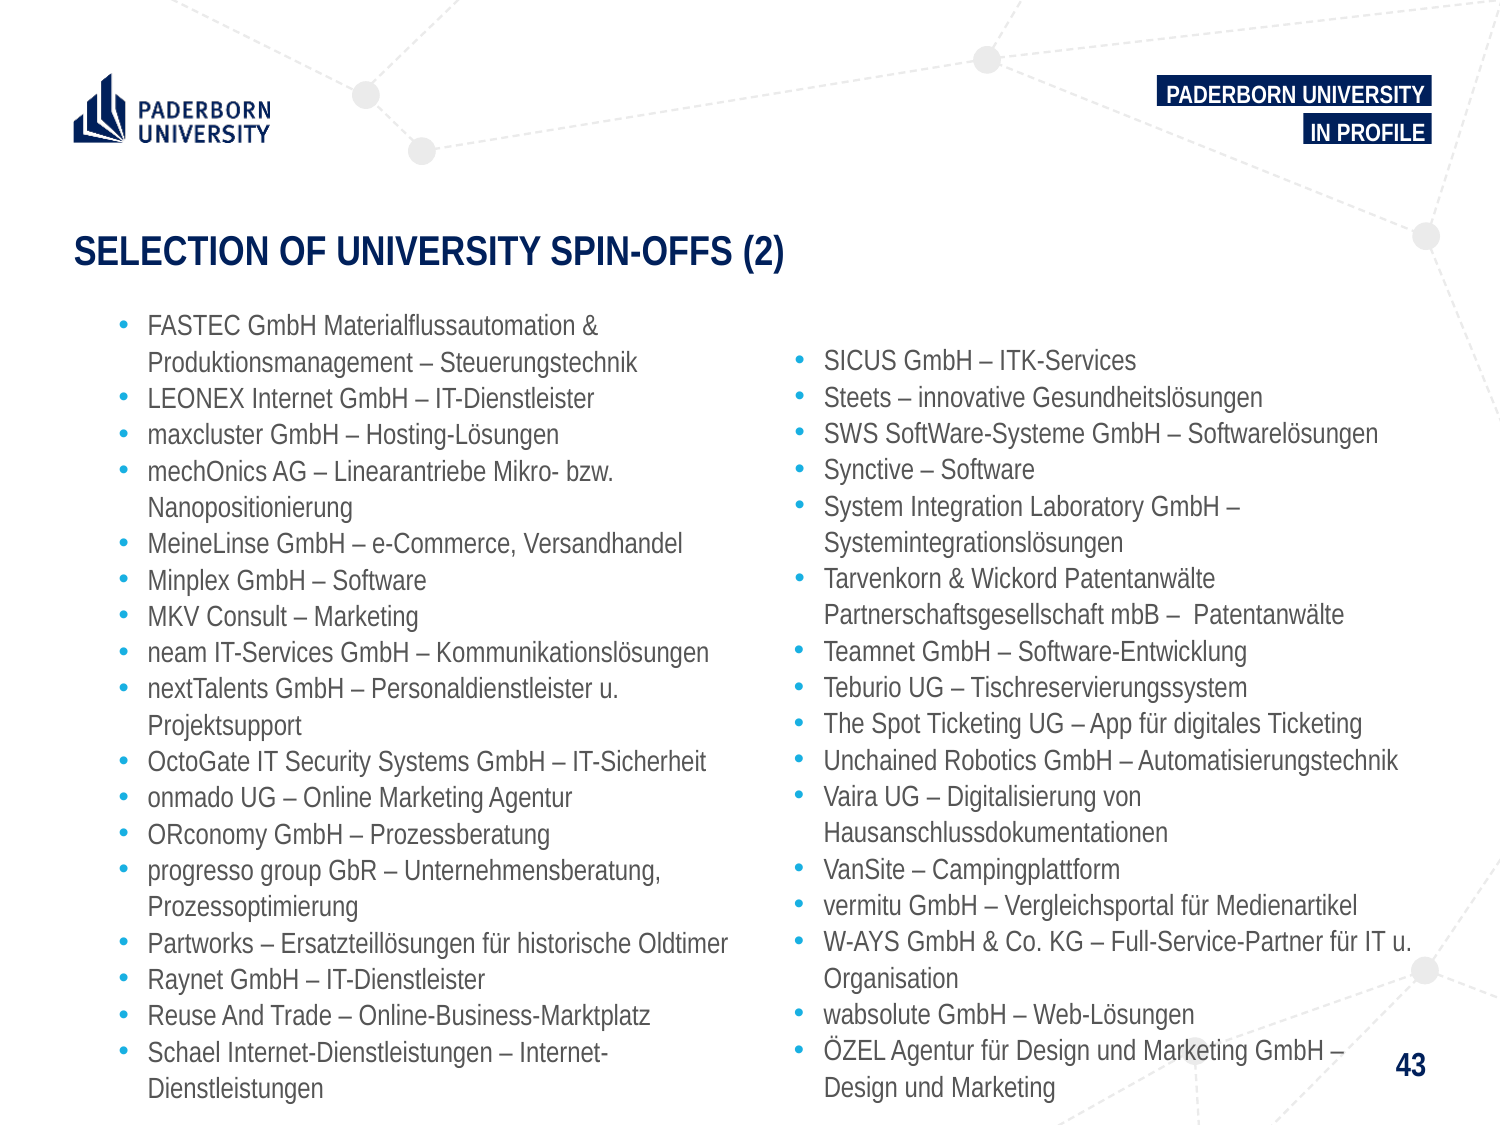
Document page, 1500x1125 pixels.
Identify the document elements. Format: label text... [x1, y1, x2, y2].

list Paderborn University [1156, 75, 1432, 106]
title SELECTION OF UNIVERSITY SPIN-OFFS (2) [73, 224, 1427, 284]
list FASTEC GmbH Materialflussautomation & Produktionsmanagement – Steuerungstechnik LEONEX Internet GmbH – IT-Dienstleister maxcluster GmbH – Hosting-Lösungen mechOnics AG – Linearantriebe Mikro- bzw. Nanopositionierung MeineLinse GmbH – e-Commerce, Versandhandel Minplex GmbH – Software MKV Consult – Marketing neam IT-Services GmbH – Kommunikationslösungen nextTalents GmbH – Personaldienstleister u. Projektsupport OctoGate IT Security Systems GmbH – IT-Sicherheit onmado UG – Online Marketing Agentur ORconomy GmbH – Prozessberatung progresso group GbR – Unternehmensberatung, Prozessoptimierung Partworks – Ersatzteillösungen für historische Oldtimer Raynet GmbH – IT-Dienstleister Reuse And Trade – Online-Business-Marktplatz Schael Internet-Dienstleistungen – Internet-Dienstleistungen SICUS GmbH – ITK-Services Steets – innovative Gesundheitslösungen SWS SoftWare-Systeme GmbH – Softwarelösungen Synctive – Software System Integration Laboratory GmbH – Systemintegrationslösungen Tarvenkorn & Wickord Patentanwälte Partnerschaftsgesellschaft mbB – Patentanwälte Teamnet GmbH – Software-Entwicklung Teburio UG – Tischreservierungssystem The Spot Ticketing UG – App für digitales Ticketing Unchained Robotics GmbH – Automatisierungstechnik Vaira UG – Digitalisierung von Hausanschlussdokumentationen VanSite – Campingplattform vermitu GmbH – Vergleichsportal für Medienartikel W-AYS GmbH & Co. KG – Full-Service-Partner für IT u. Organisation wabsolute GmbH – Web-Lösungen ÖZEL Agentur für Design und Marketing GmbH – Design und Marketing [73, 305, 1427, 1018]
picture [73, 73, 270, 143]
list In Profile [1303, 113, 1432, 144]
slide_number 43 [1308, 1042, 1427, 1091]
